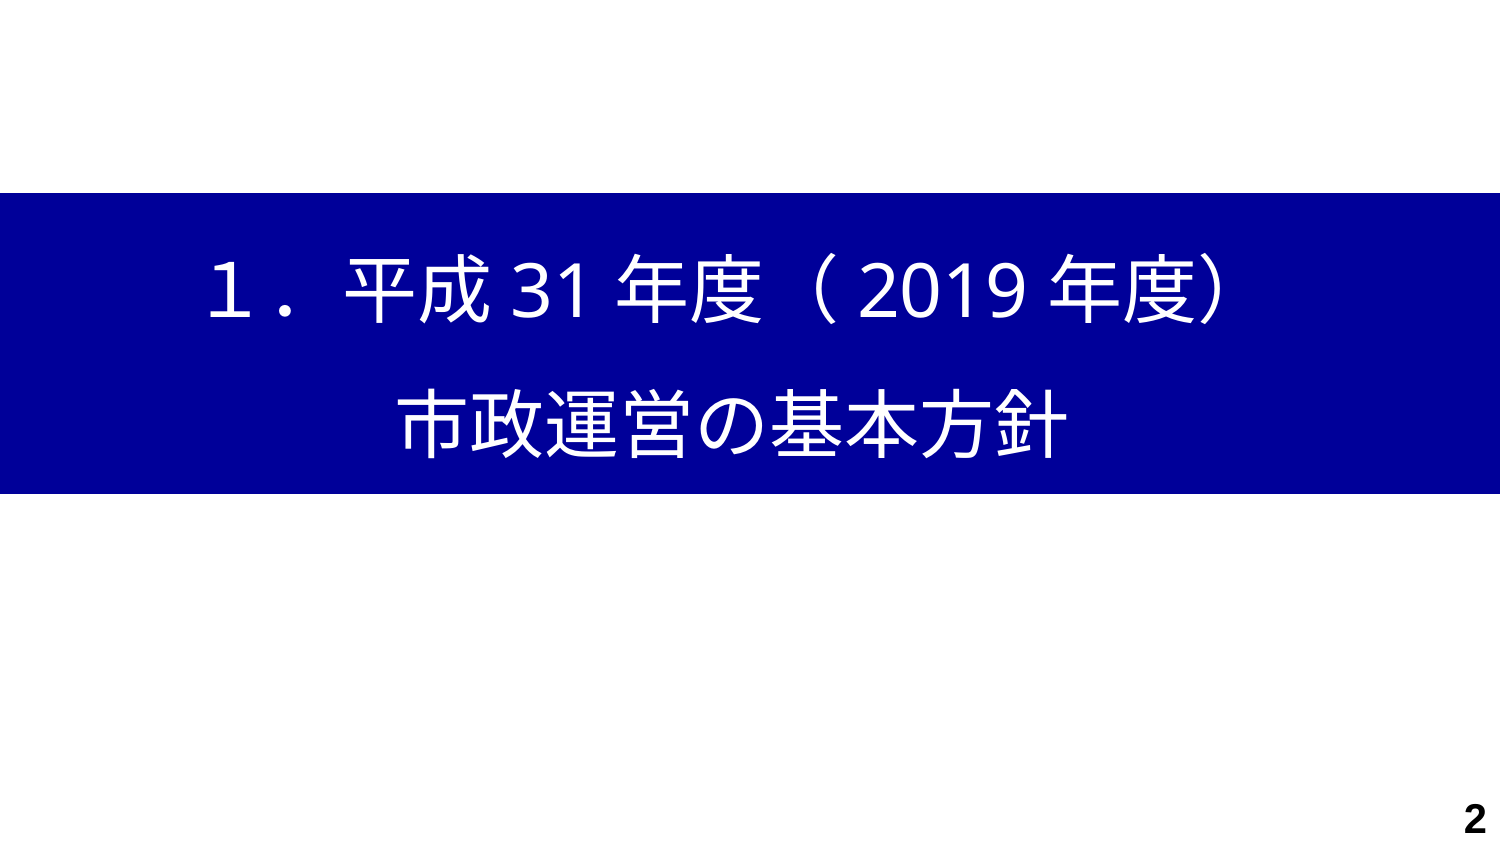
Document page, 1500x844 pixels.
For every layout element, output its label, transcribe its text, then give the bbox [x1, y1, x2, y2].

text_box [0, 193, 1500, 494]
text_box 2 [1149, 785, 1500, 844]
text_box １．平成31年度（2019年度） 市政運営の基本方針 [5, 190, 1459, 474]
